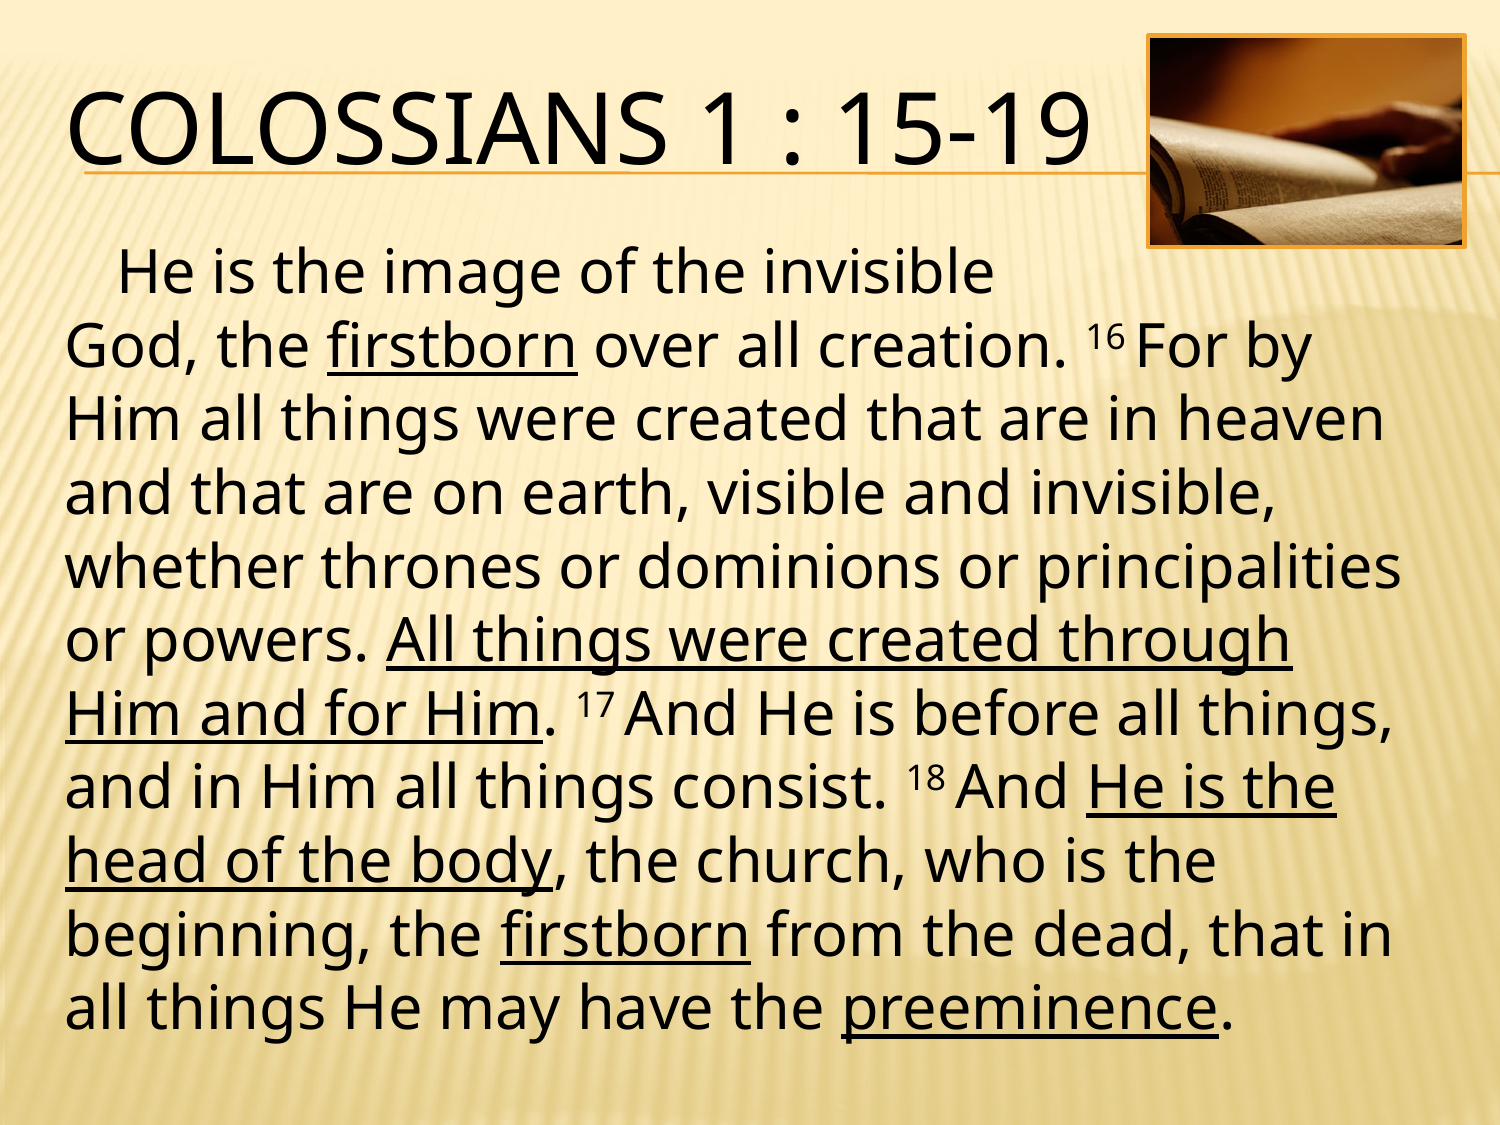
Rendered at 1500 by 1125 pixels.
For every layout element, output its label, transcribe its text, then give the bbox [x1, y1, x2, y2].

list He is the image of the invisible God, the firstborn over all creation. 16 For by Him all things were created that are in heaven and that are on earth, visible and invisible, whether thrones or dominions or principalities or powers. All things were created through Him and for Him. 17 And He is before all things, and in Him all things consist. 18 And He is the head of the body, the church, who is the beginning, the firstborn from the dead, that in all things He may have the preeminence. [50, 224, 1438, 1063]
picture [1149, 37, 1463, 246]
title Colossians 1 : 15-19 [1467, 37, 1475, 213]
title Colossians 1 : 15-19 [50, 37, 1146, 213]
